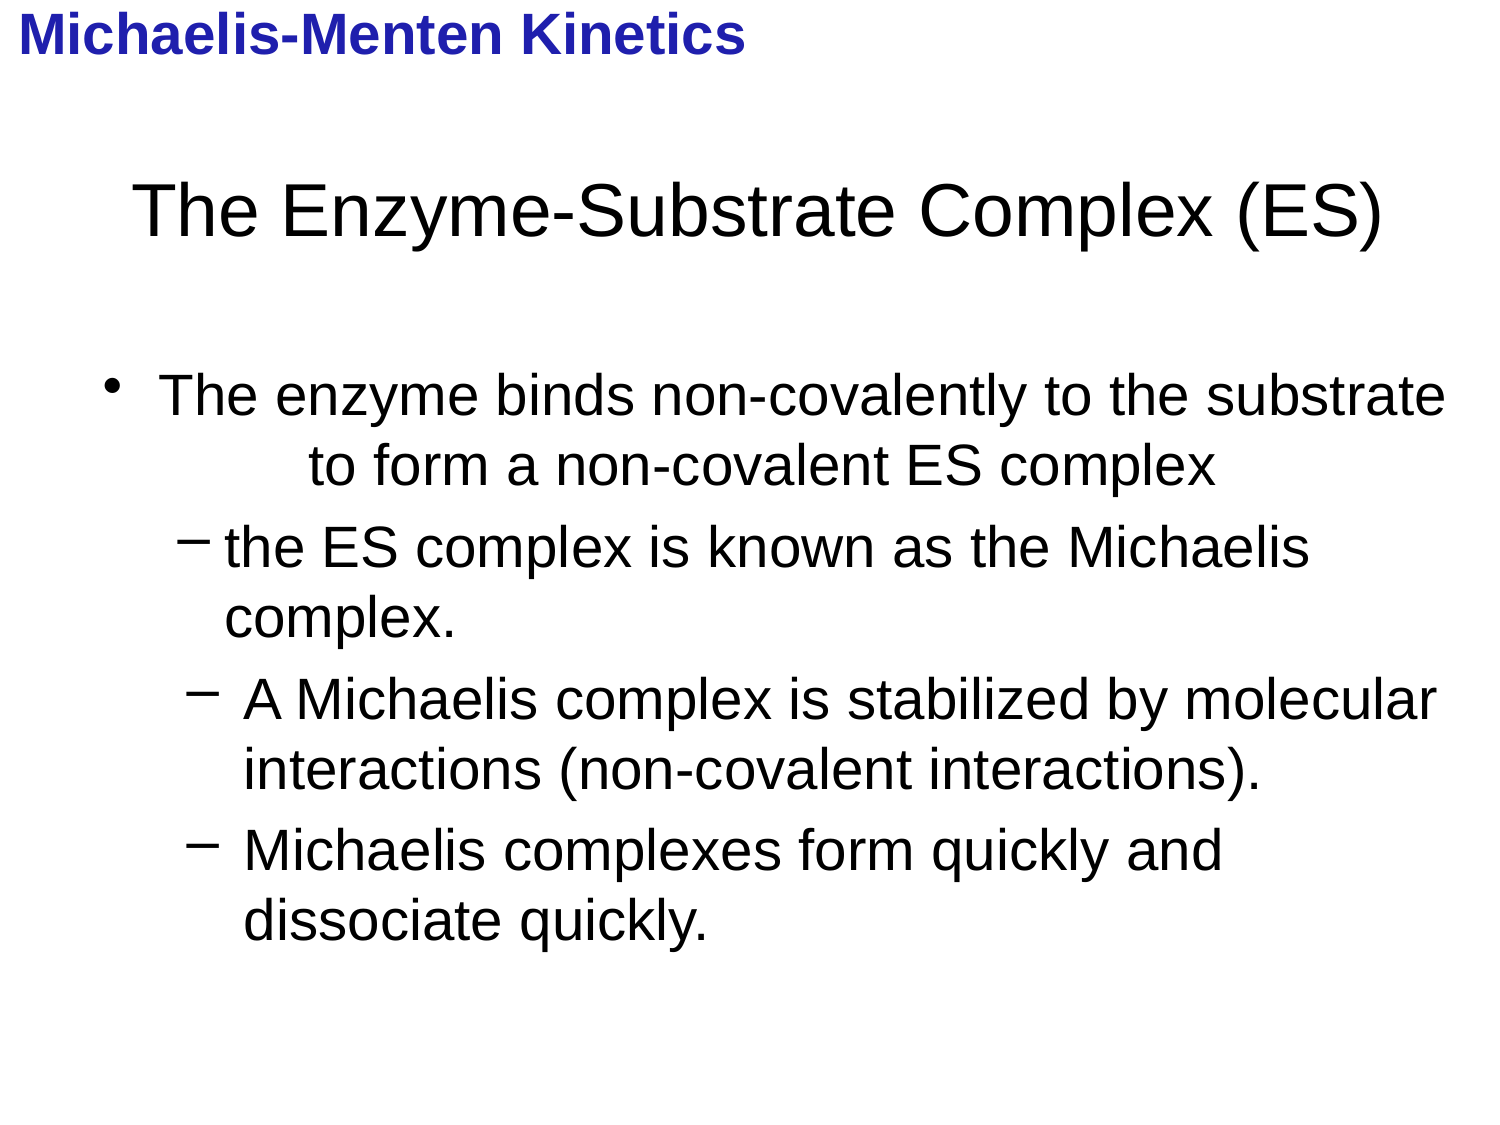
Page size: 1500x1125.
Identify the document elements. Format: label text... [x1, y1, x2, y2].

title The Enzyme-Substrate Complex (ES) [112, 125, 1425, 288]
list The enzyme binds non-covalently to the substrate to form a non-covalent ES complex the ES complex is known as the Michaelis complex. A Michaelis complex is stabilized by molecular interactions (non-covalent interactions). Michaelis complexes form quickly and dissociate quickly. [87, 350, 1475, 600]
text_box Michaelis-Menten Kinetics [3, 0, 800, 63]
